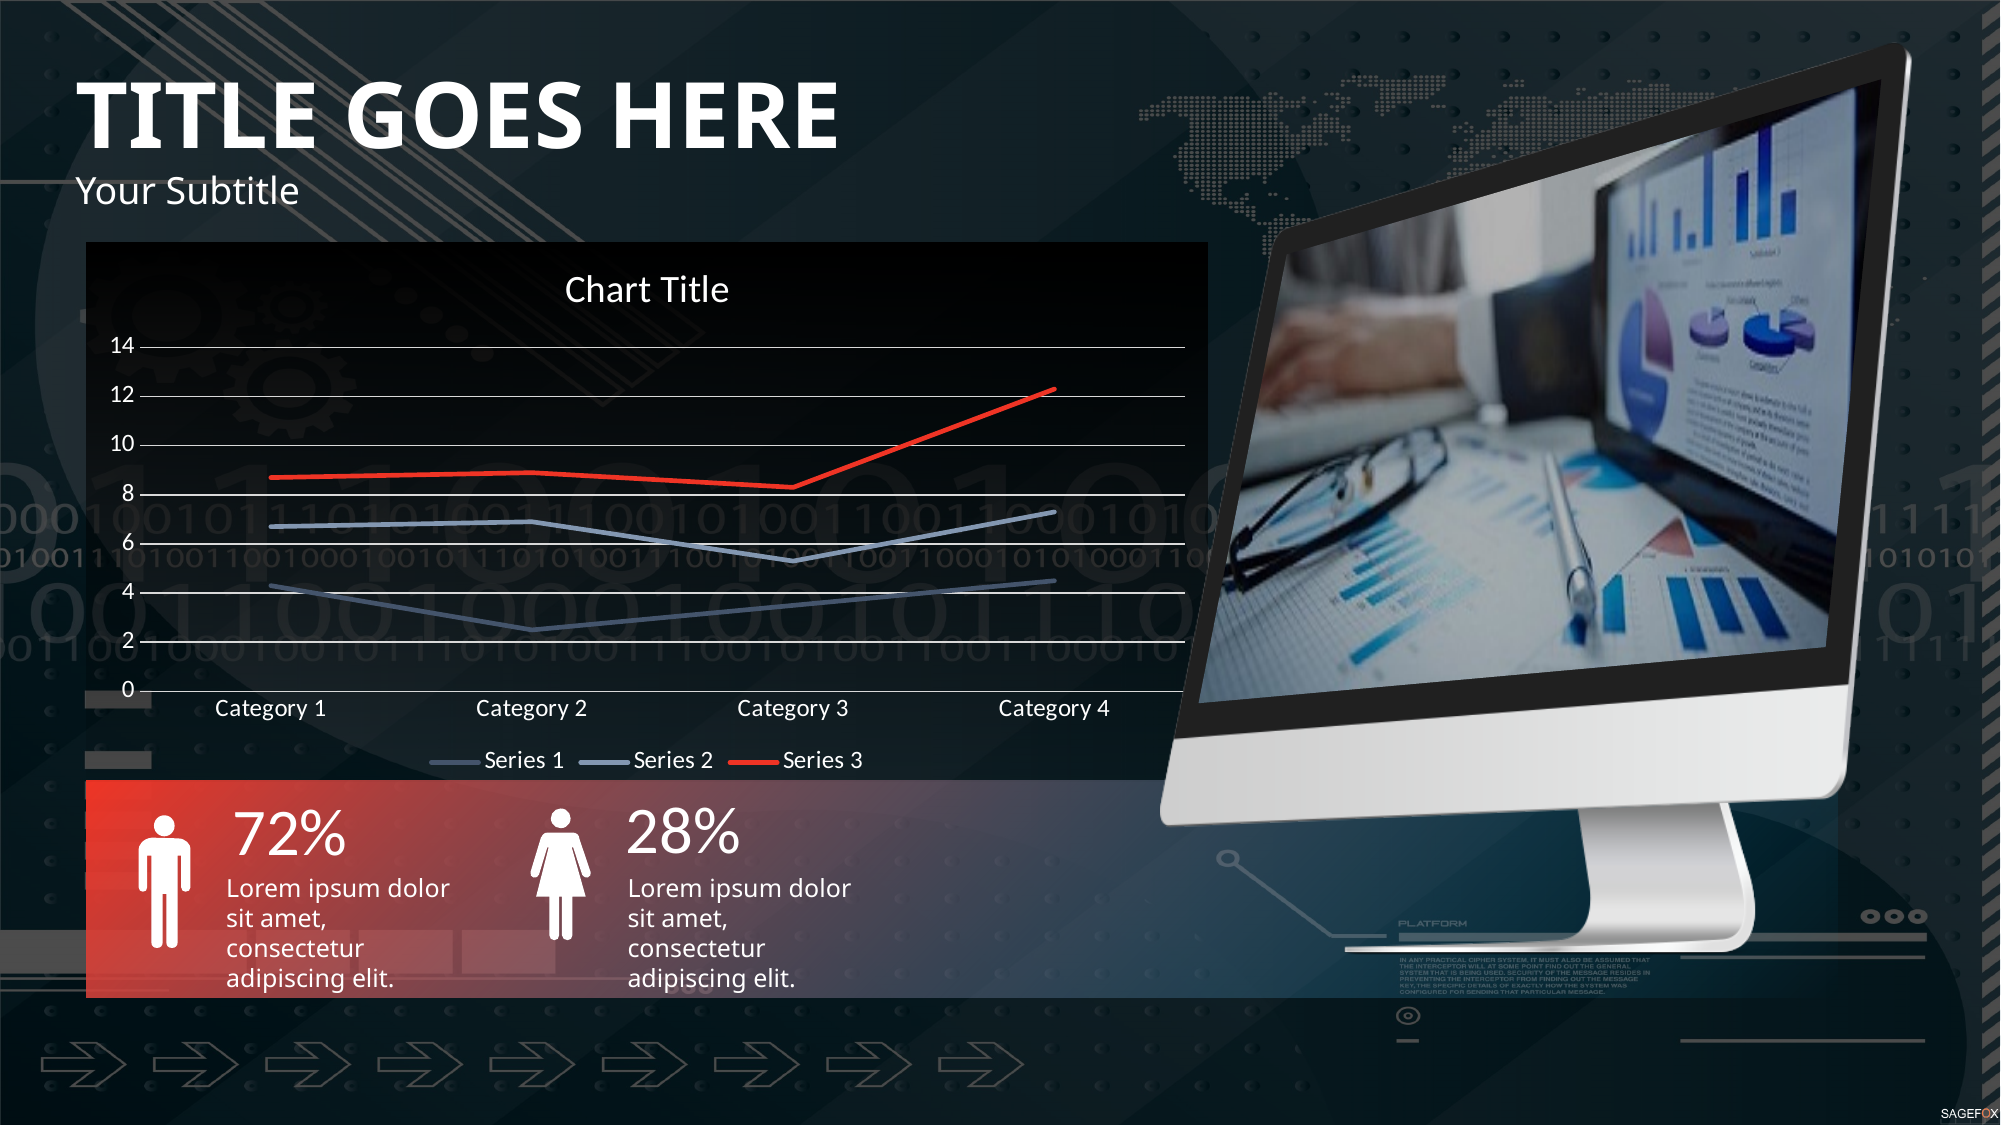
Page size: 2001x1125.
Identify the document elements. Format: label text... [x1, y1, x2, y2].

text_box TITLE GOES HERE Your Subtitle [60, 49, 1036, 220]
text_box Lorem ipsum dolor sit amet, consectetur adipiscing elit. [211, 865, 468, 1000]
text_box 72% [211, 782, 369, 865]
text_box Lorem ipsum dolor sit amet, consectetur adipiscing elit. [612, 865, 869, 1000]
text_box 28% [605, 782, 762, 875]
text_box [529, 808, 592, 941]
text_box [86, 782, 211, 998]
picture [0, 0, 2001, 1125]
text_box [138, 815, 191, 948]
text_box [762, 782, 1160, 998]
text_box [369, 782, 612, 998]
chart [86, 242, 1160, 782]
